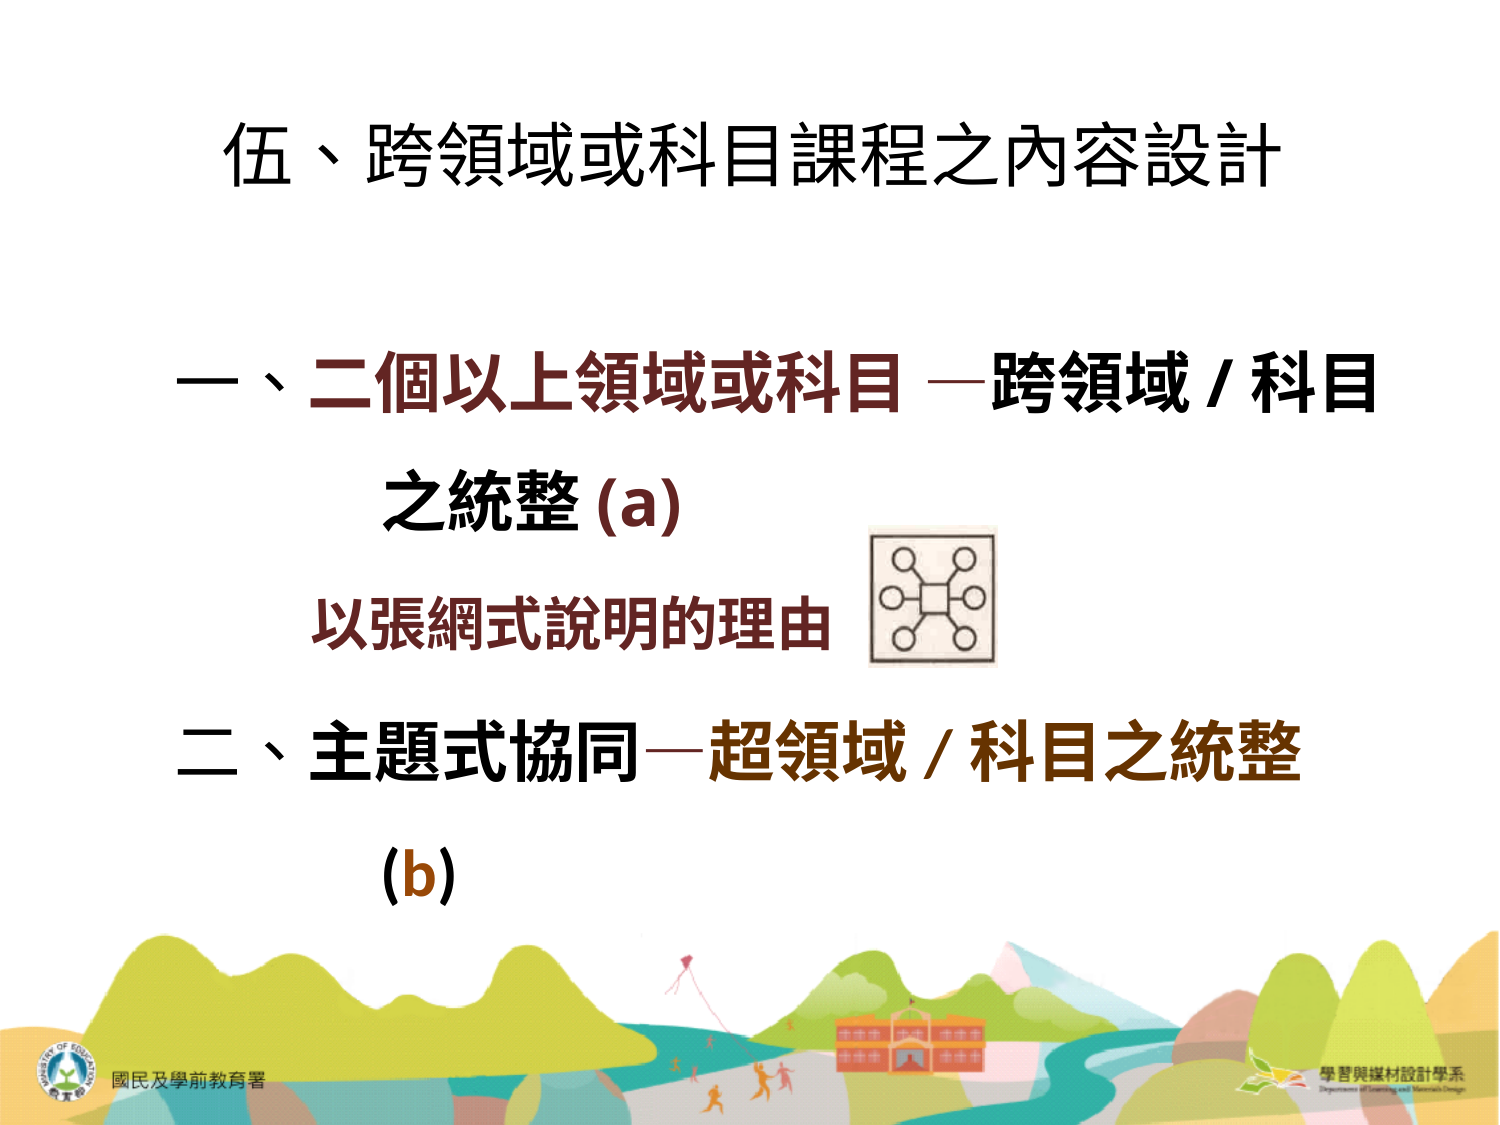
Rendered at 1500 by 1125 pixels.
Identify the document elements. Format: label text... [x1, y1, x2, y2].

picture [867, 525, 999, 668]
picture [0, 928, 1500, 1125]
title 伍、跨領域或科目課程之內容設計 [78, 101, 1429, 290]
list 一、二個以上領域或科目 —跨領域/科目之統整(a) 以張網式說明的理由 二、主題式協同—超領域/科目之統整 (b) [159, 292, 1410, 988]
